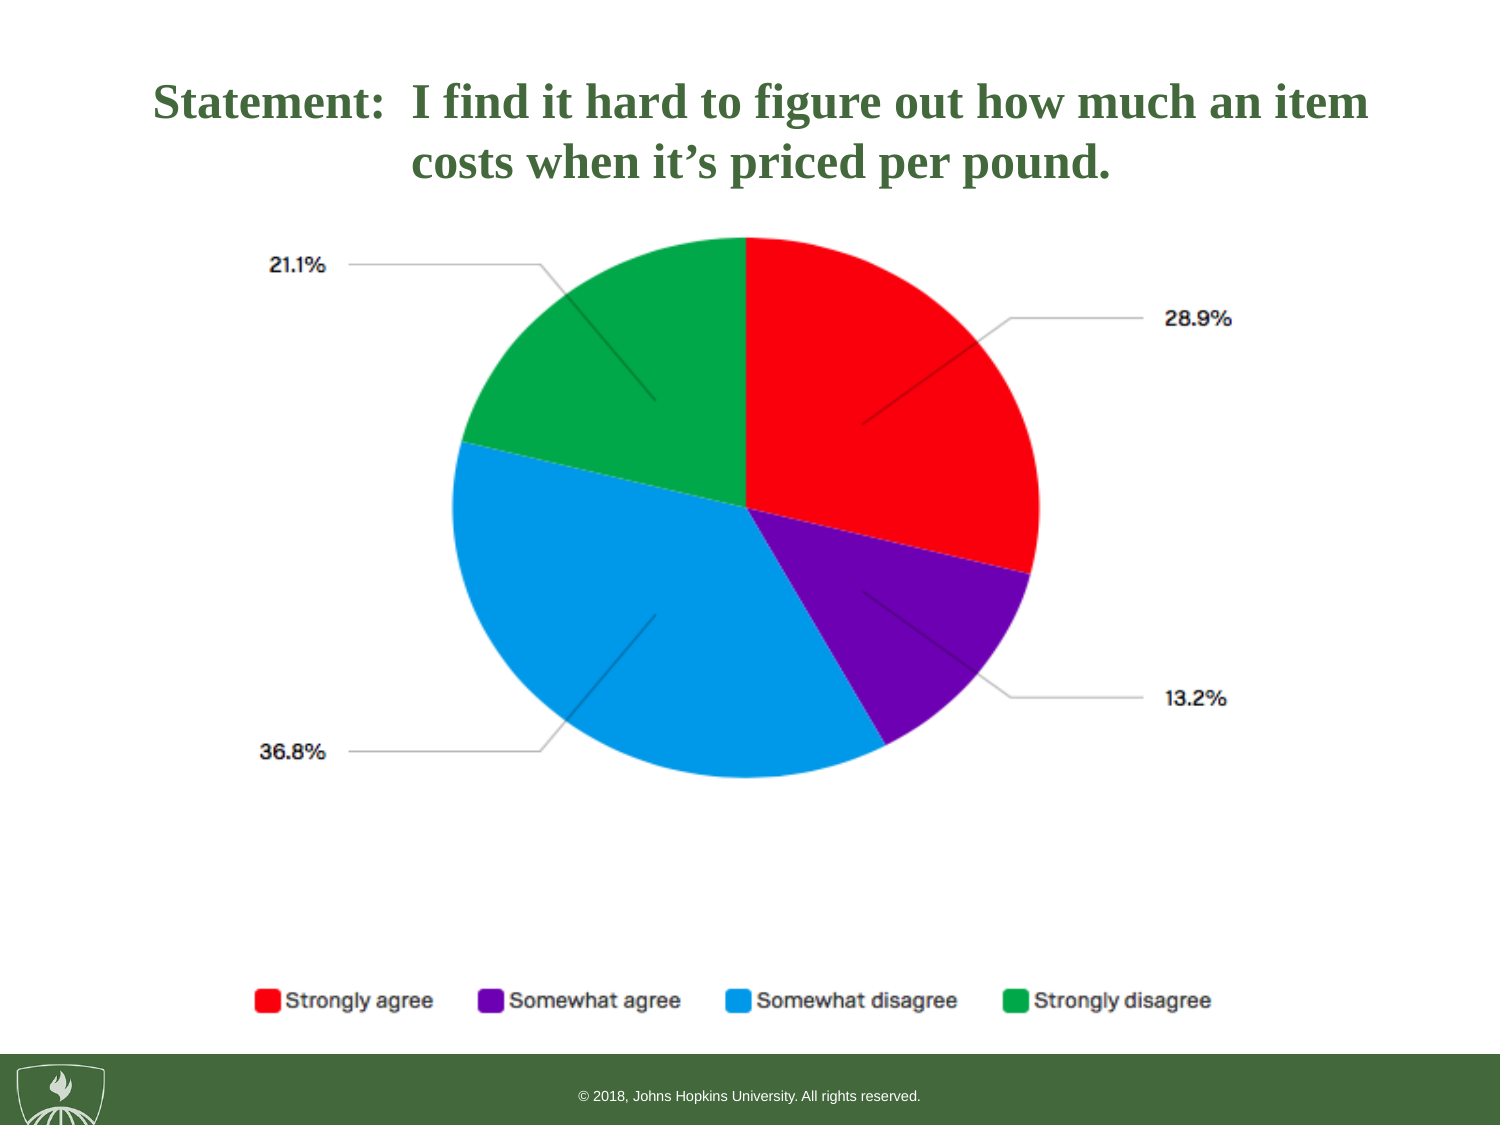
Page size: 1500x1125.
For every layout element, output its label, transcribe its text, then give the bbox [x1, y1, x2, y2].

picture [0, 1054, 1500, 1125]
picture [221, 219, 1248, 1023]
title Statement: I find it hard to figure out how much an item costs when it’s priced per pound. [86, 61, 1437, 249]
